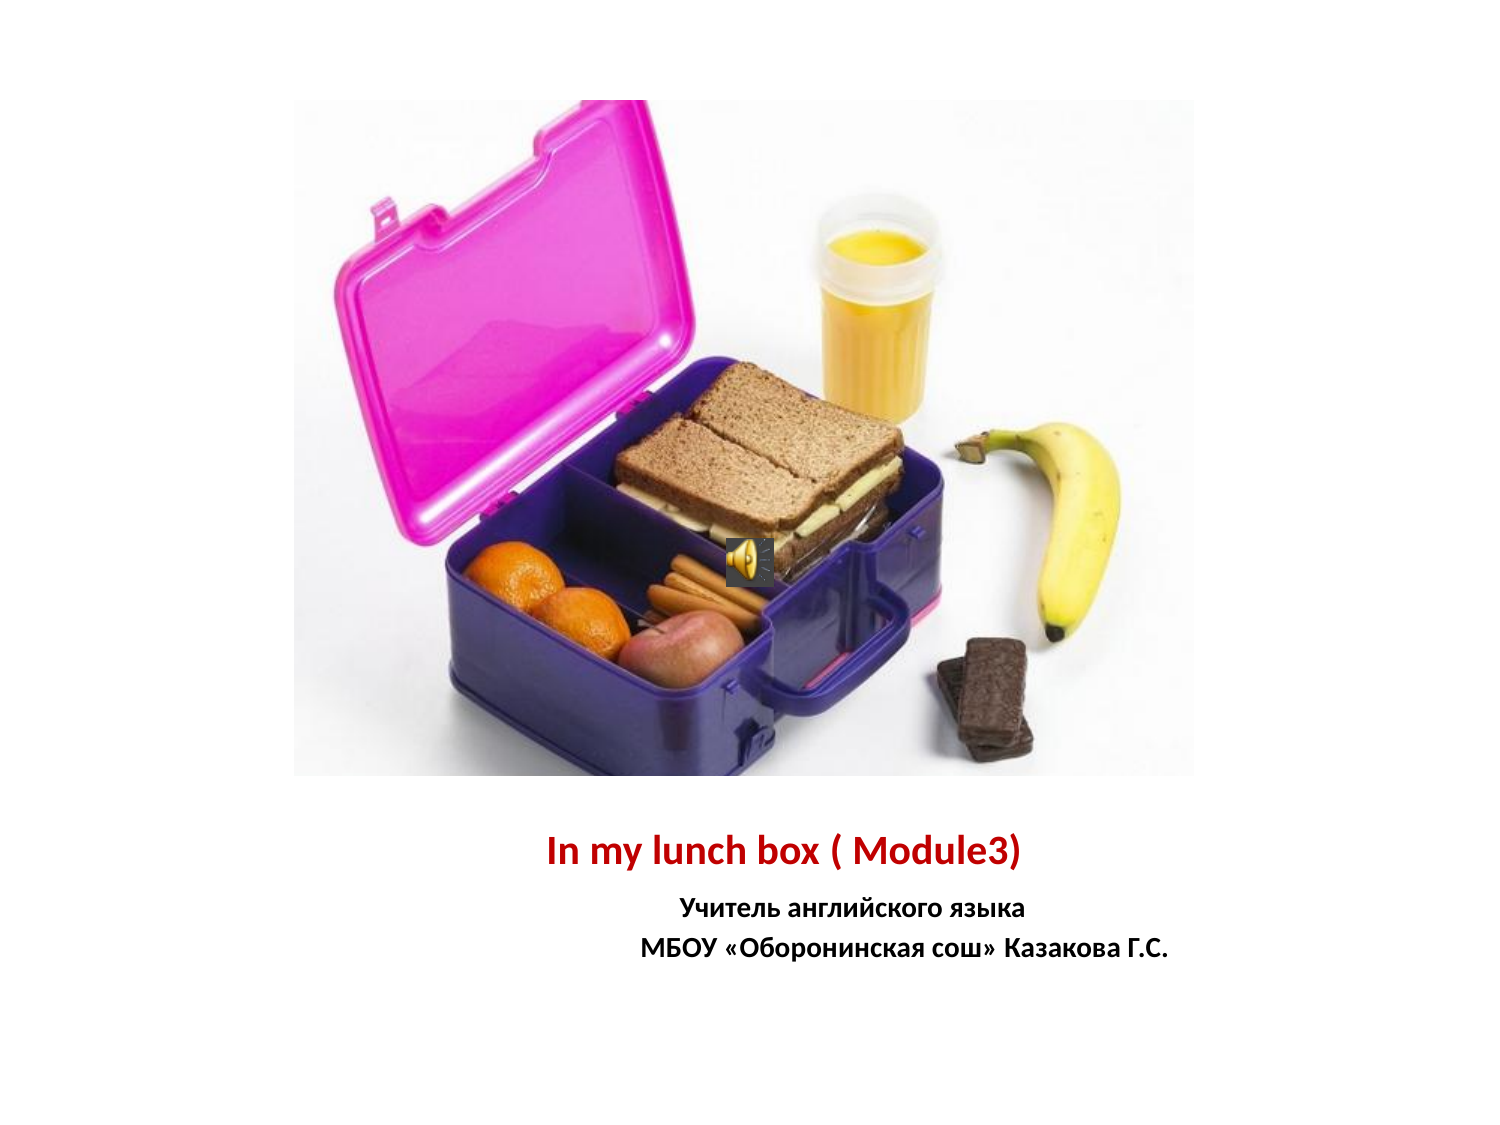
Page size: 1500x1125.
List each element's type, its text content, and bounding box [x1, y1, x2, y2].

title In my lunch box ( Module3) [294, 787, 1194, 880]
picture [293, 100, 1195, 776]
list Учитель английского языка МБОУ «Оборонинская сош» Казакова Г.С. [294, 880, 1194, 1013]
